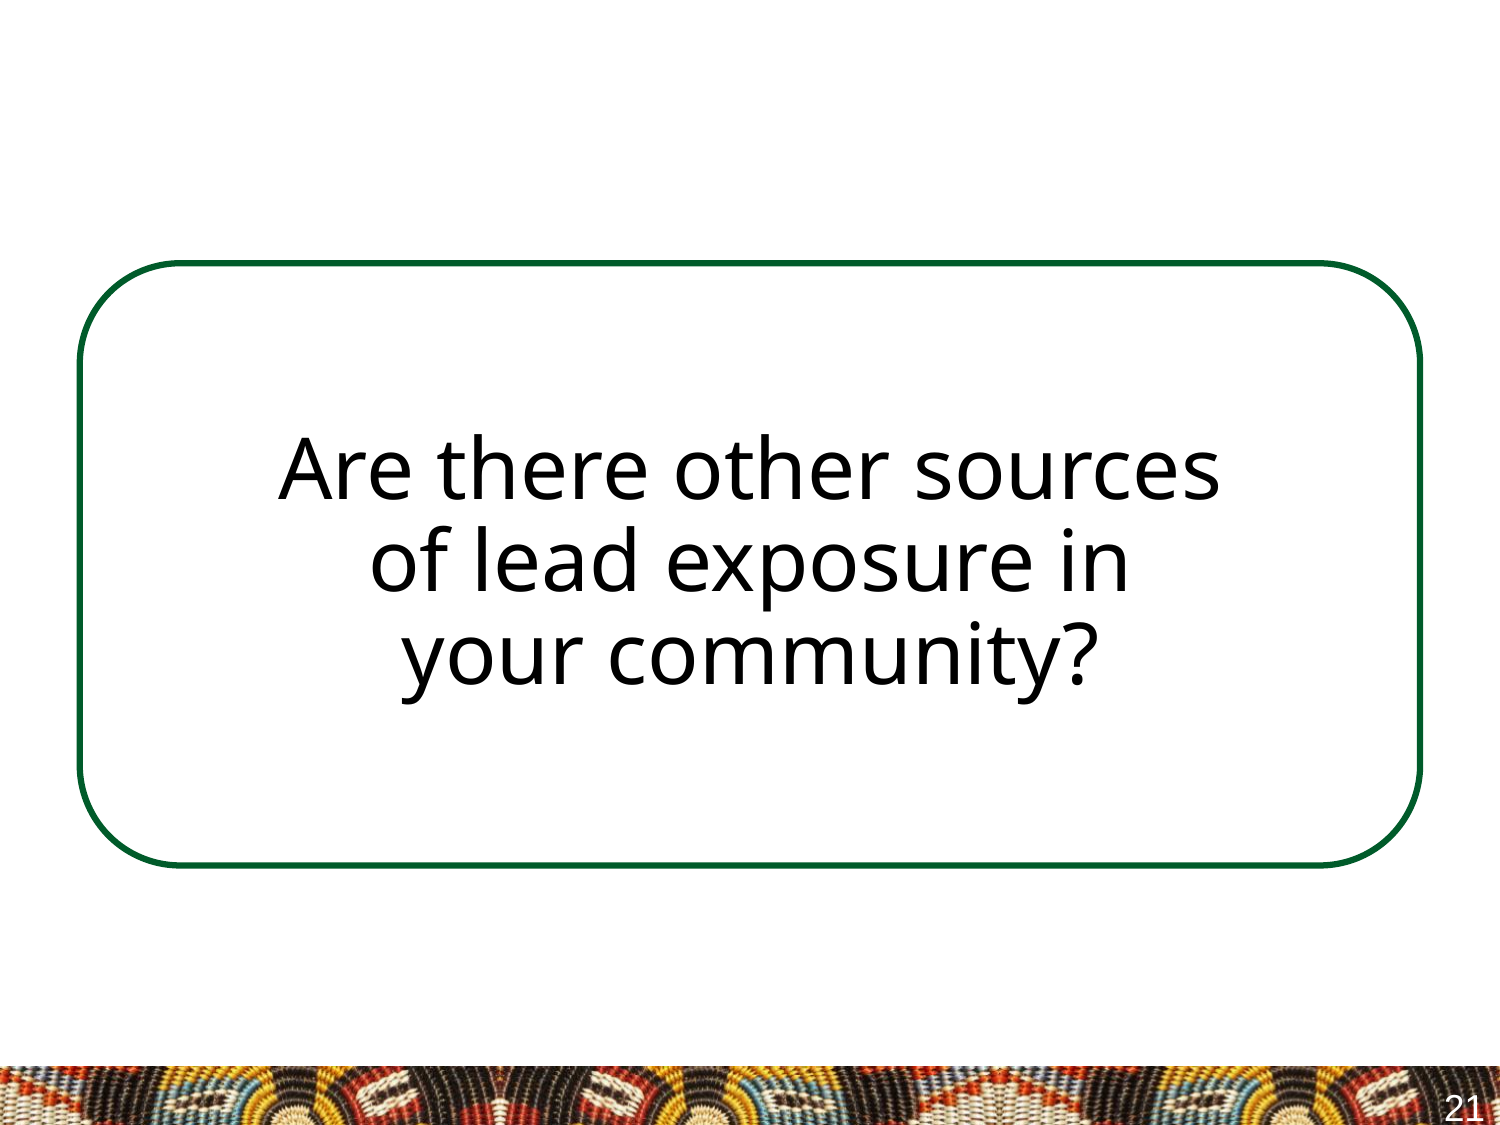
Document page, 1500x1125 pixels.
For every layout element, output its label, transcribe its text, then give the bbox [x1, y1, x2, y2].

picture [0, 1066, 1500, 1125]
text_box [78, 262, 1422, 867]
text_box 21 [1162, 1076, 1500, 1125]
